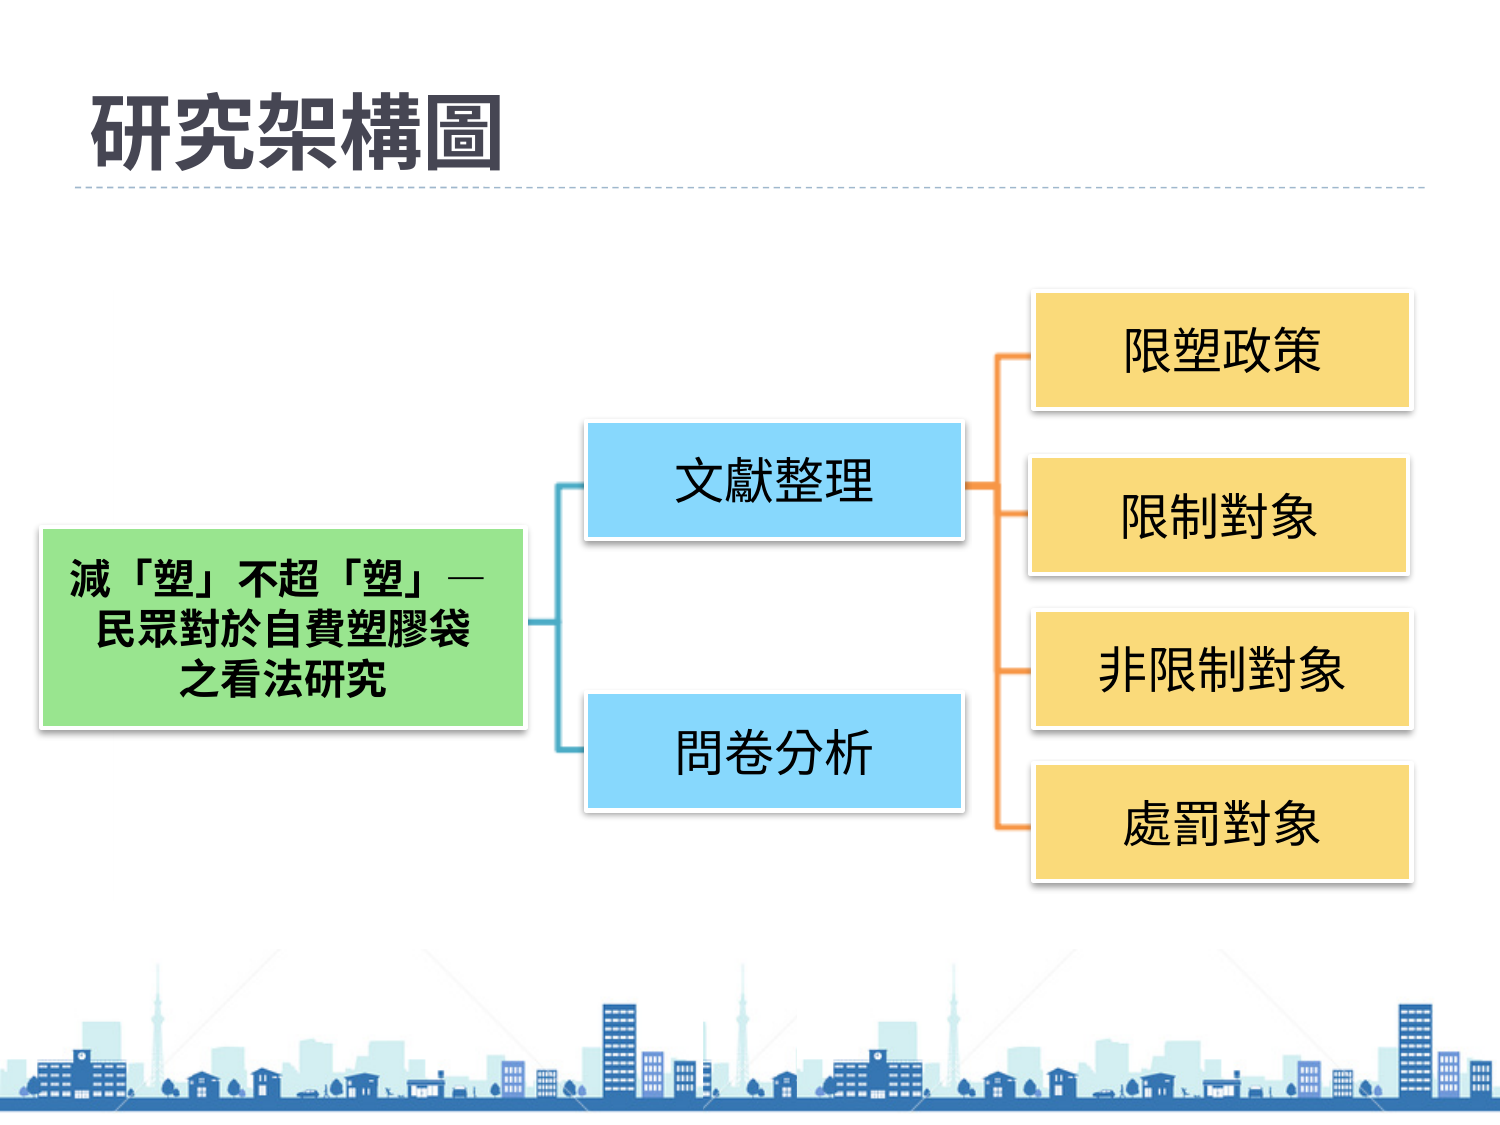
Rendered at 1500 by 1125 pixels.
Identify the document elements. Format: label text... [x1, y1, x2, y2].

title 研究架構圖 [75, 24, 1425, 188]
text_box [0, 948, 1500, 1114]
text_box 減「塑」不超「塑」— 民眾對於自費塑膠袋 之看法研究 [39, 525, 105, 730]
picture [111, 290, 1412, 902]
